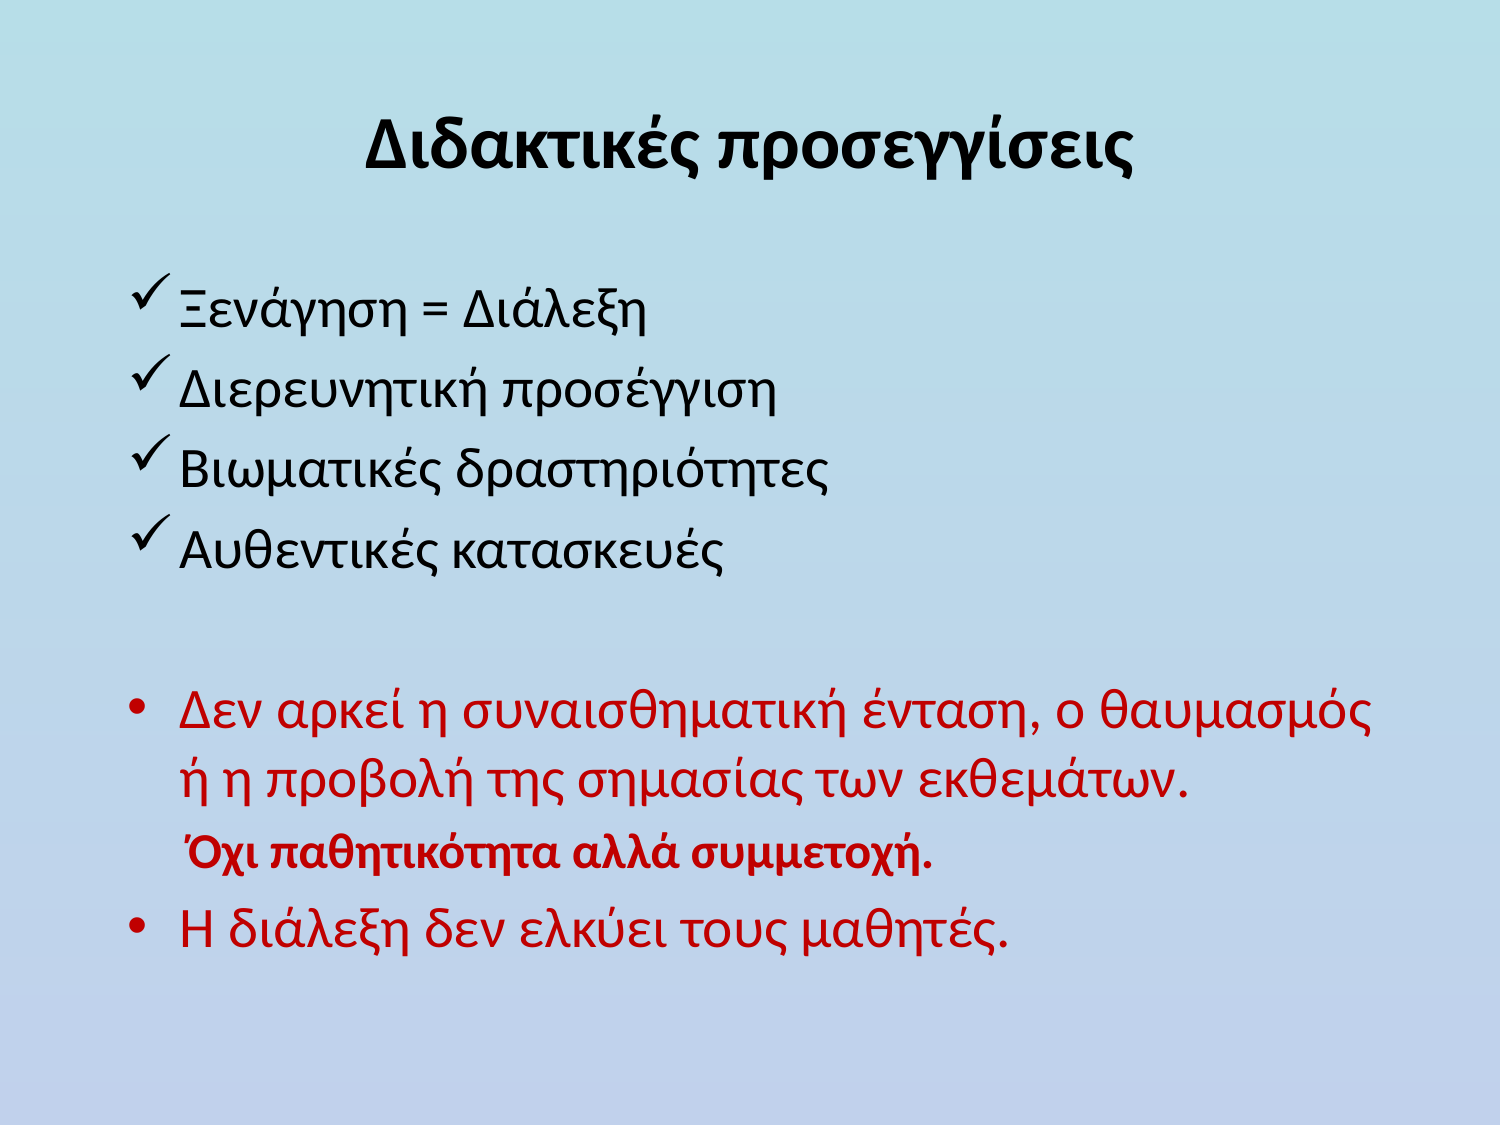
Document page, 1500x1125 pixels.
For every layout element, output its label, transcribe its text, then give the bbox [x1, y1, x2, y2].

list Ξενάγηση = Διάλεξη Διερευνητική προσέγγιση Βιωματικές δραστηριότητες Αυθεντικές κατασκευές Δεν αρκεί η συναισθηματική ένταση, ο θαυμασμός ή η προβολή της σημασίας των εκθεμάτων. Όχι παθητικότητα αλλά συμμετοχή. Η διάλεξη δεν ελκύει τους μαθητές. [112, 262, 1388, 1005]
title Διδακτικές προσεγγίσεις [75, 45, 1425, 233]
